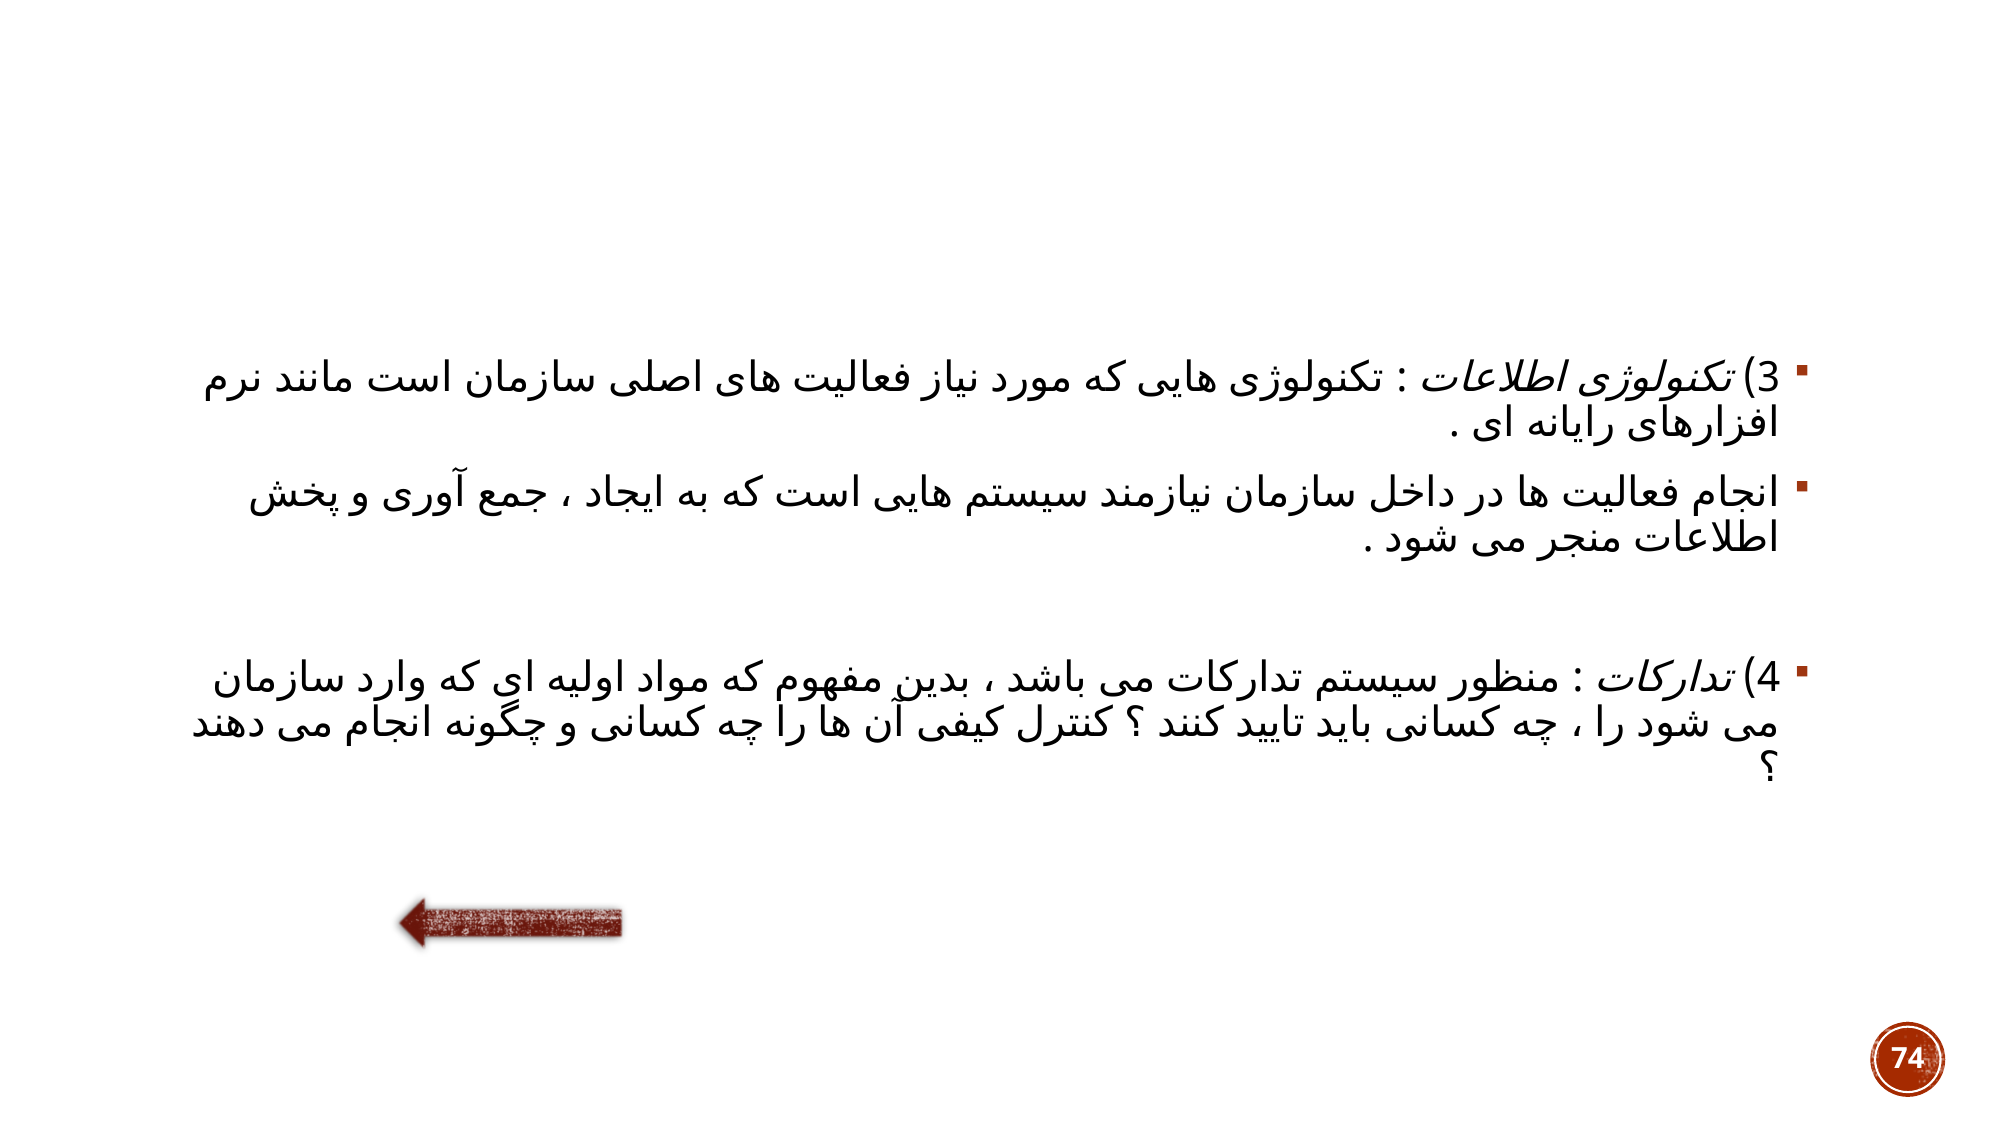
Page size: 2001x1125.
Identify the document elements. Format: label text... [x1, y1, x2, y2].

text_box [402, 902, 620, 944]
list 3) تکنولوژی اطلاعات : تکنولوژی هایی که مورد نیاز فعالیت های اصلی سازمان است مانند نرم افزارهای رایانه ای . انجام فعالیت ها در داخل سازمان نیازمند سیستم هایی است که به ایجاد ، جمع آوری و پخش اطلاعات منجر می شود . 4) تدارکات : منظور سیستم تدارکات می باشد ، بدین مفهوم که مواد اولیه ای که وارد سازمان می شود را ، چه کسانی باید تایید کنند ؟ کنترل کیفی آن ها را چه کسانی و چگونه انجام می دهند ؟ [175, 348, 1826, 1013]
slide_number 74 [1855, 1028, 1961, 1089]
